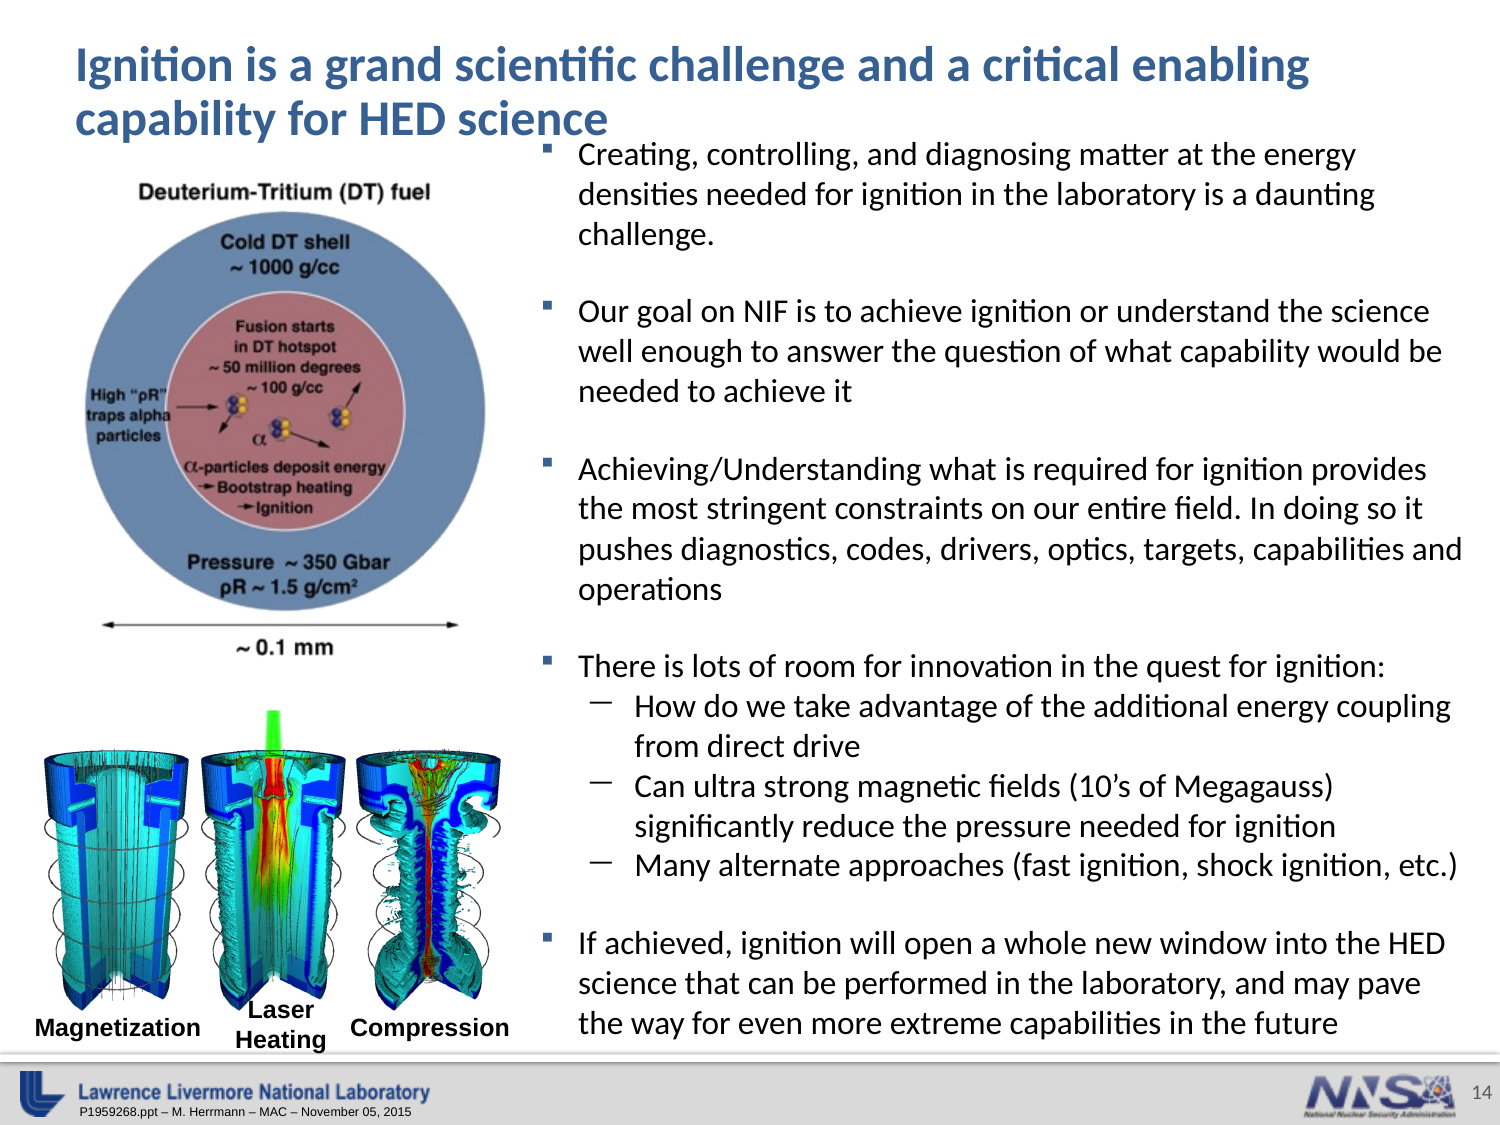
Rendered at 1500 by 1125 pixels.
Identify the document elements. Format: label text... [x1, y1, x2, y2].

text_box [40, 710, 505, 1045]
picture [20, 1071, 469, 1117]
picture [1296, 1061, 1463, 1125]
list Creating, controlling, and diagnosing matter at the energy densities needed for ignition in the laboratory is a daunting challenge. Our goal on NIF is to achieve ignition or understand the science well enough to answer the question of what capability would be needed to achieve it Achieving/Understanding what is required for ignition provides the most stringent constraints on our entire field. In doing so it pushes diagnostics, codes, drivers, optics, targets, capabilities and operations There is lots of room for innovation in the quest for ignition: How do we take advantage of the additional energy coupling from direct drive Can ultra strong magnetic fields (10’s of Megagauss) significantly reduce the pressure needed for ignition Many alternate approaches (fast ignition, shock ignition, etc.) If achieved, ignition will open a whole new window into the HED science that can be performed in the laboratory, and may pave the way for even more extreme capabilities in the future [531, 132, 1473, 972]
title Ignition is a grand scientific challenge and a critical enabling capability for HED science [75, 29, 1425, 196]
picture [24, 179, 508, 662]
